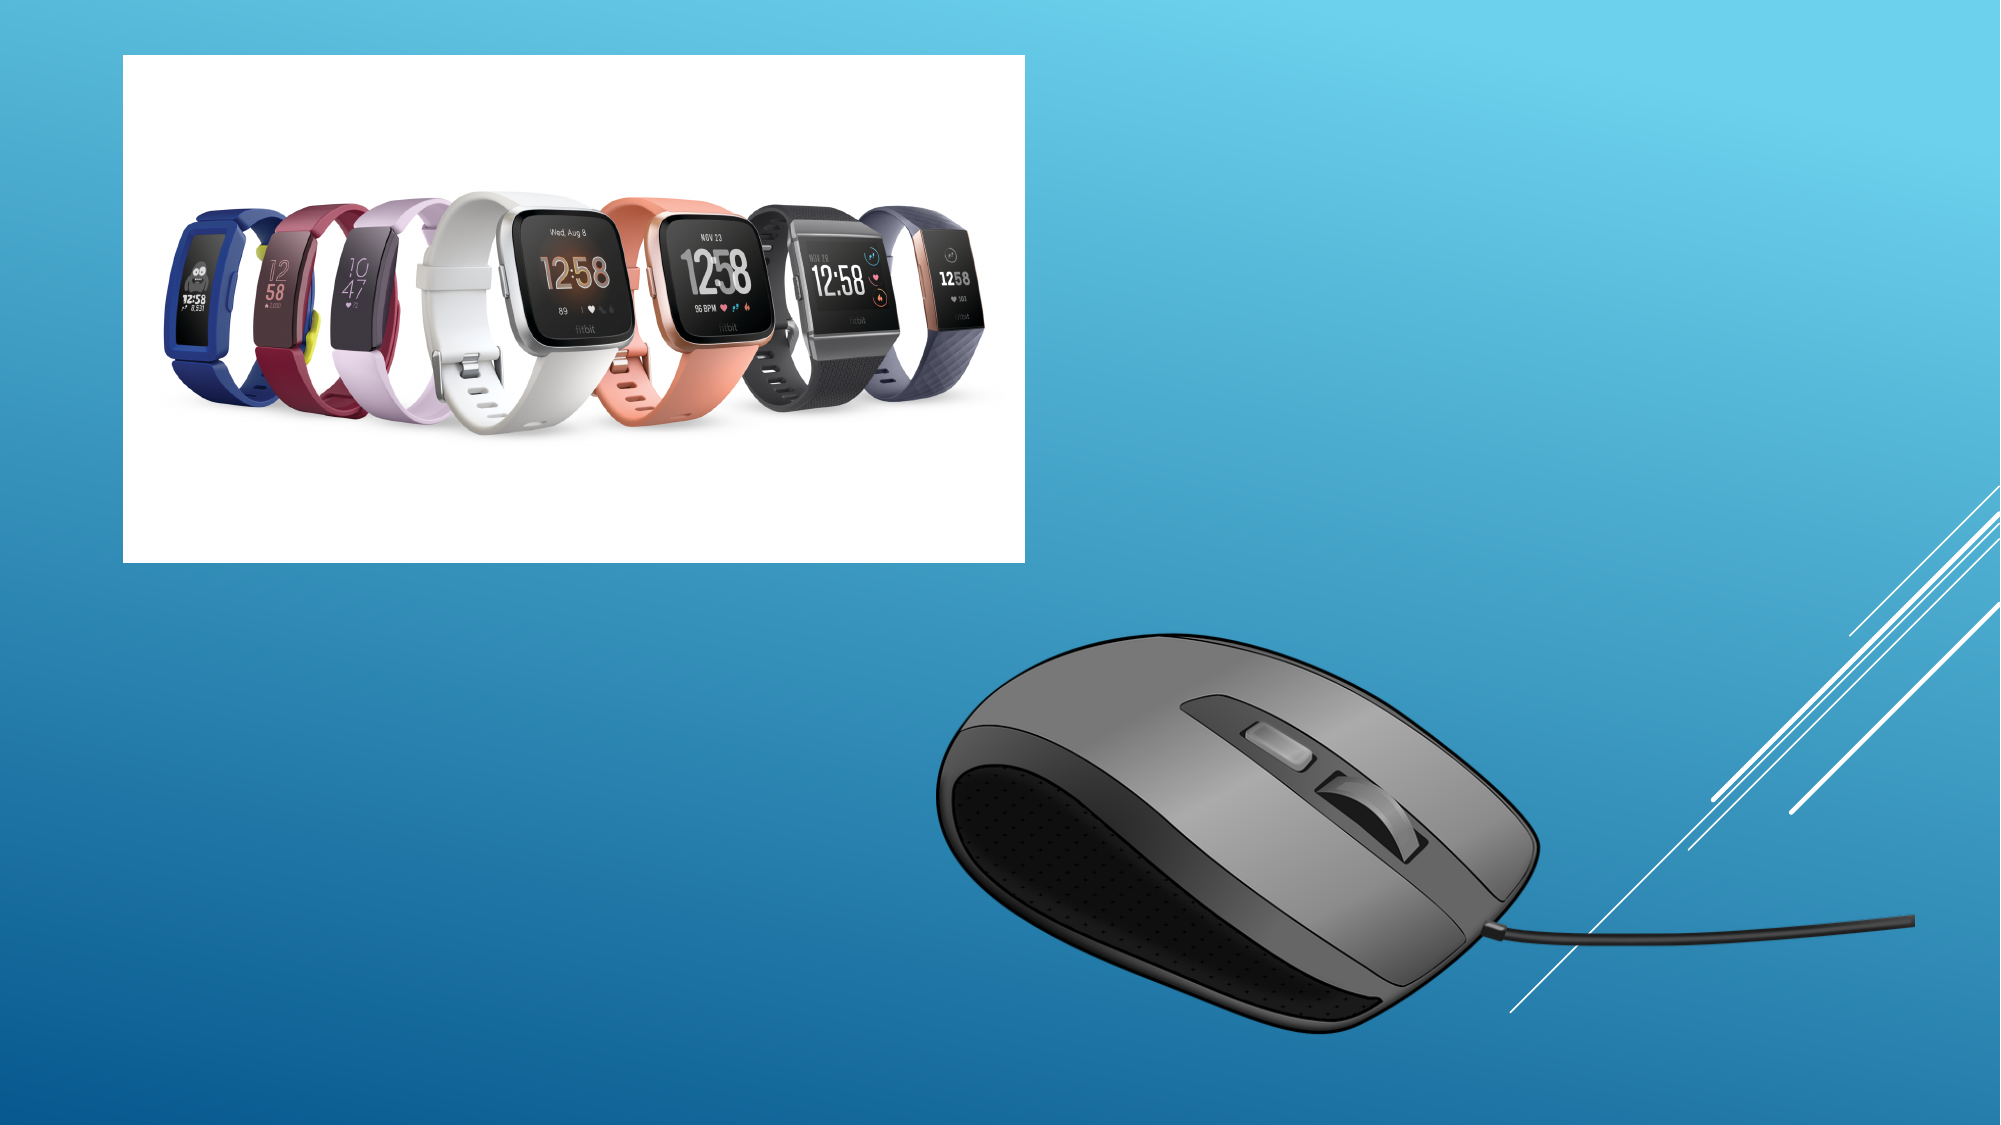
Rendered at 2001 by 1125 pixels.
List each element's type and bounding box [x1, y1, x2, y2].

picture [936, 589, 1916, 1079]
picture [122, 55, 1026, 563]
